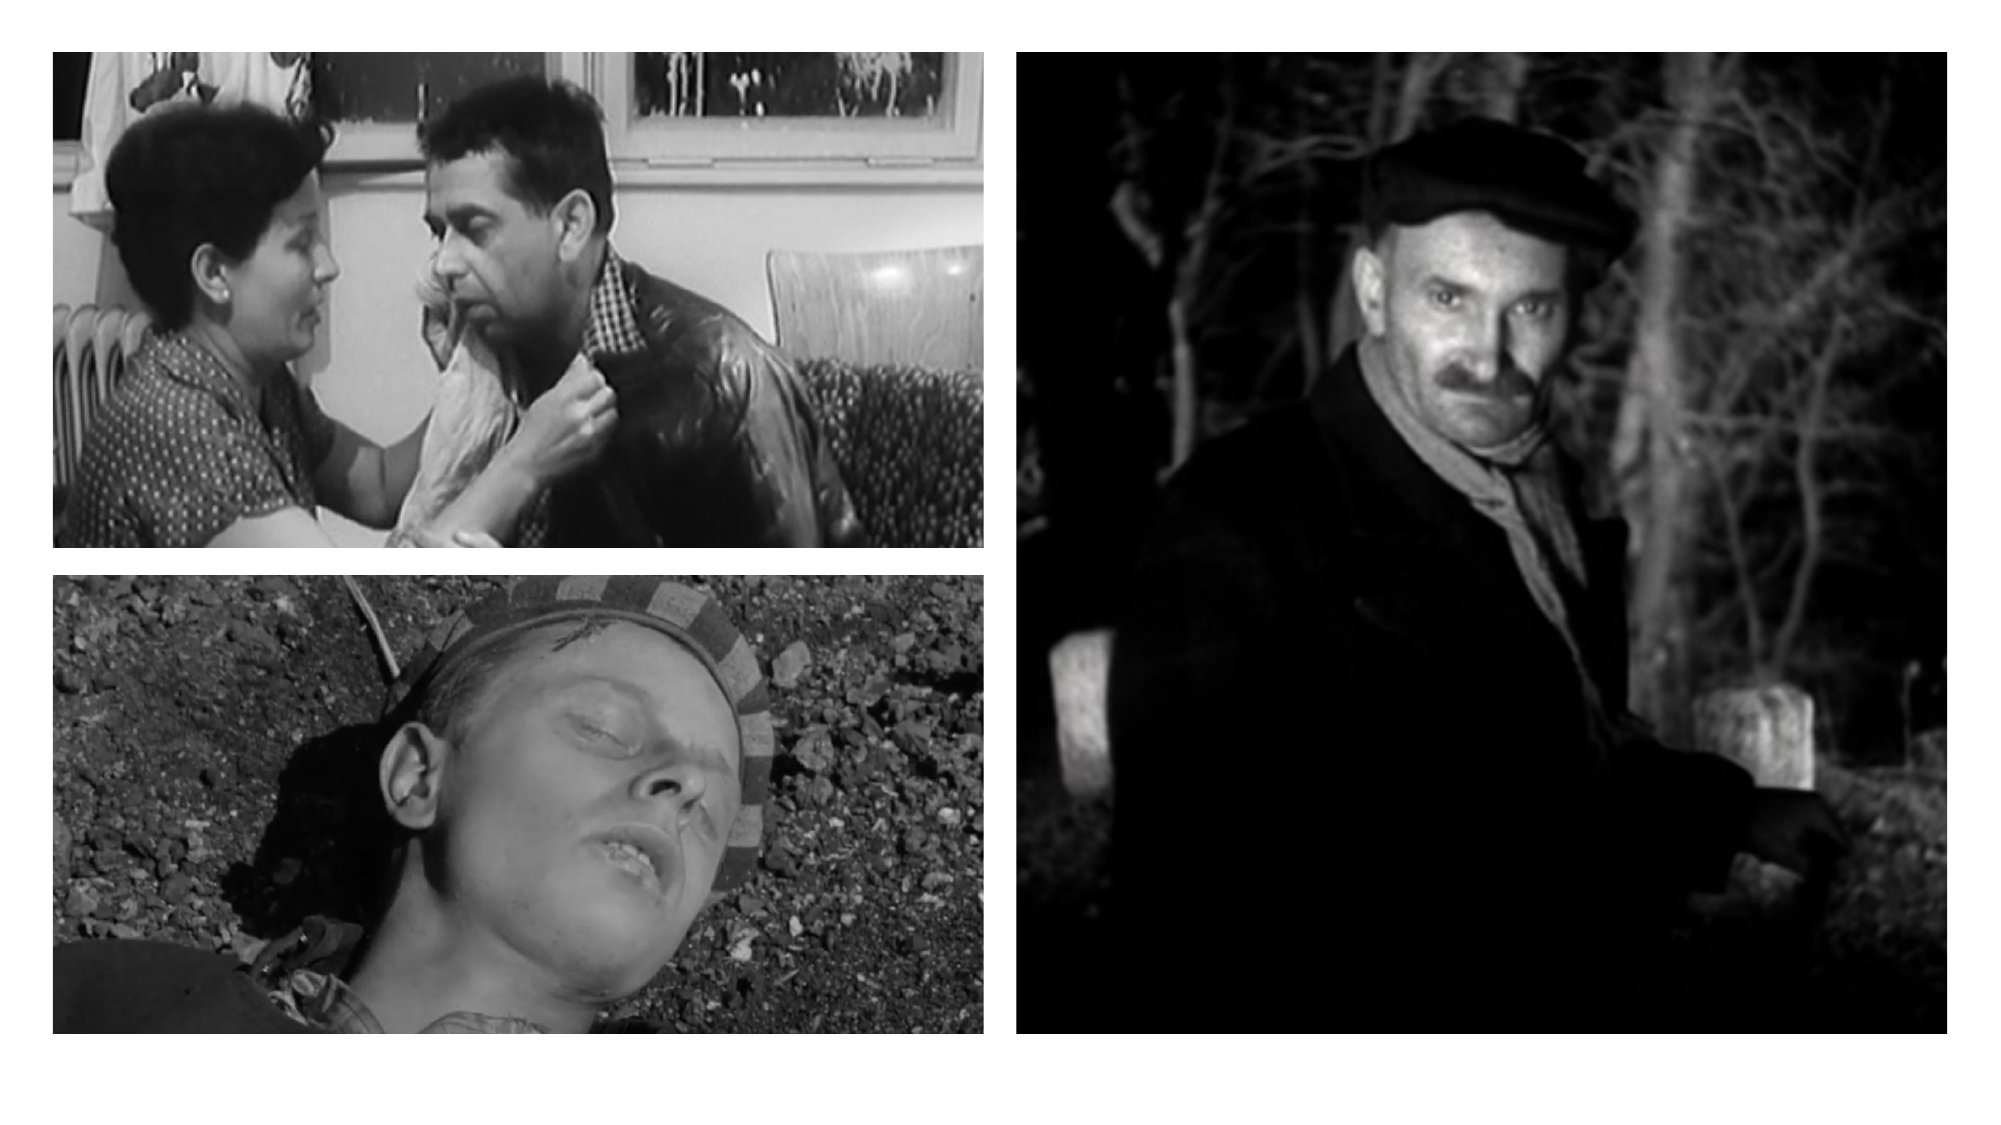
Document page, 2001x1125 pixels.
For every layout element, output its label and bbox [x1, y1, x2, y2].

picture [1016, 52, 1948, 1034]
picture [52, 575, 984, 1034]
text_box [0, 0, 2000, 1125]
picture [52, 52, 984, 548]
